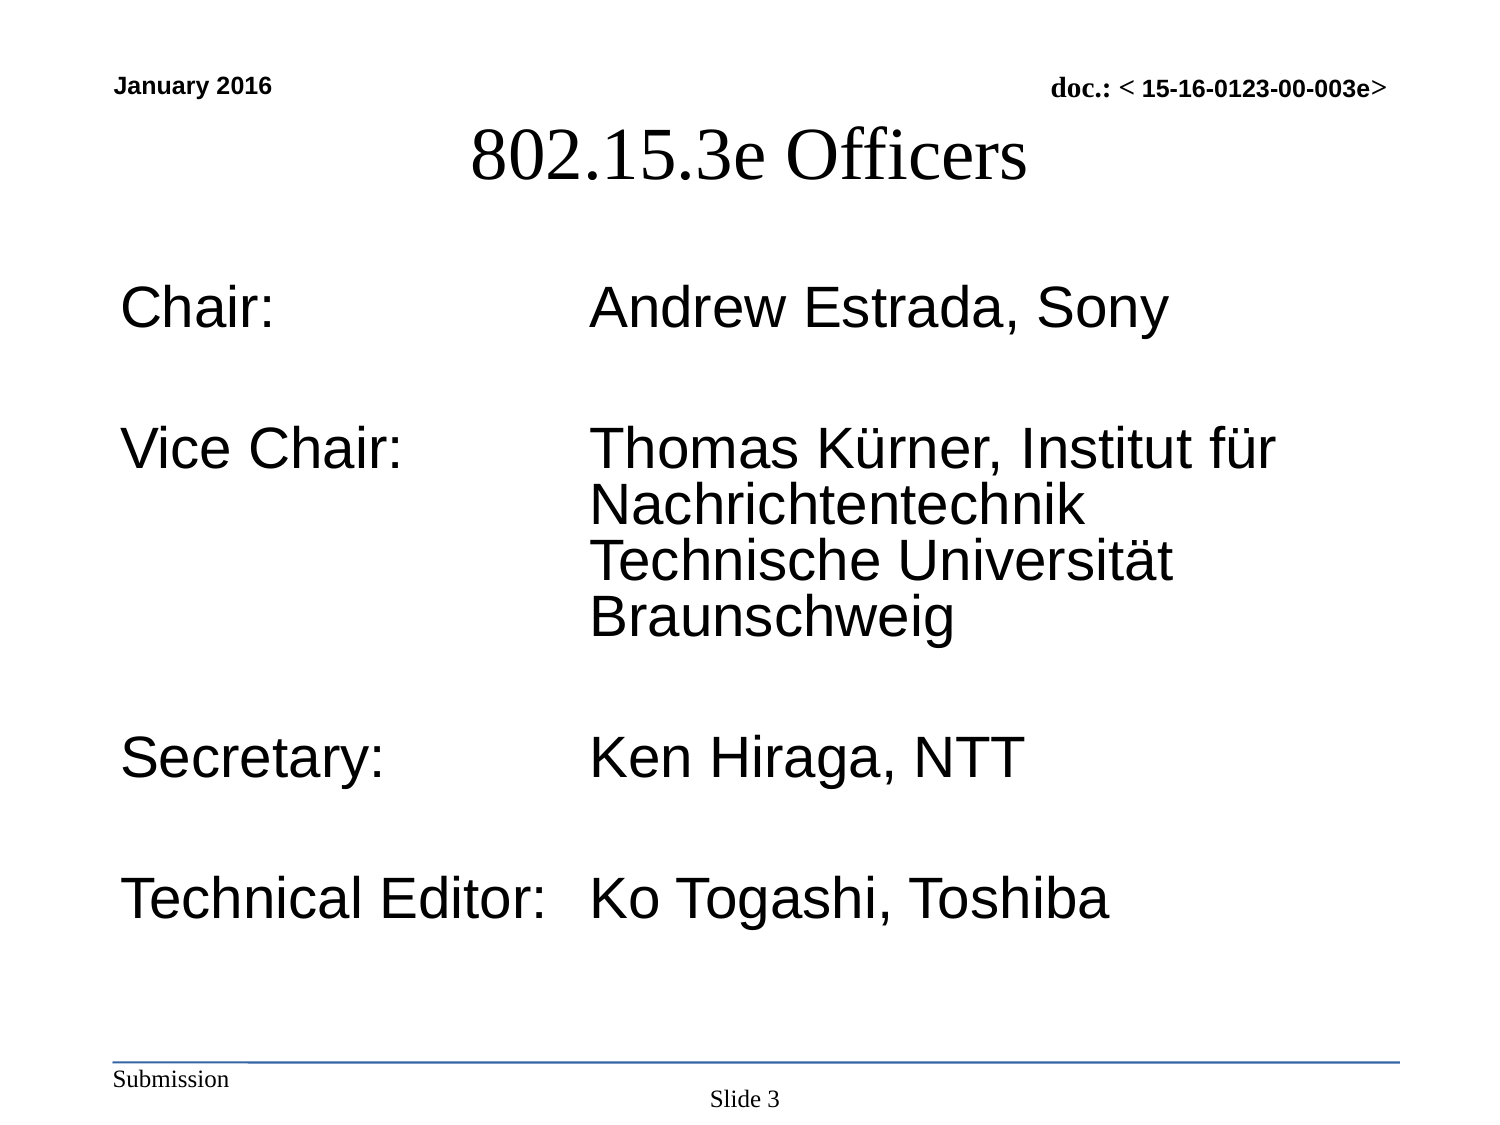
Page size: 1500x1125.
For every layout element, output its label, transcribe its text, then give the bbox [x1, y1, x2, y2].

list Chair: Andrew Estrada, Sony Vice Chair: Thomas Kürner, Institut für Nachrichtentechnik Technische Universität Braunschweig Secretary: Ken Hiraga, NTT Technical Editor: Ko Togashi, Toshiba [111, 274, 1388, 1051]
slide_number Slide 3 [690, 1074, 799, 1118]
title 802.15.3e Officers [105, 61, 1395, 238]
